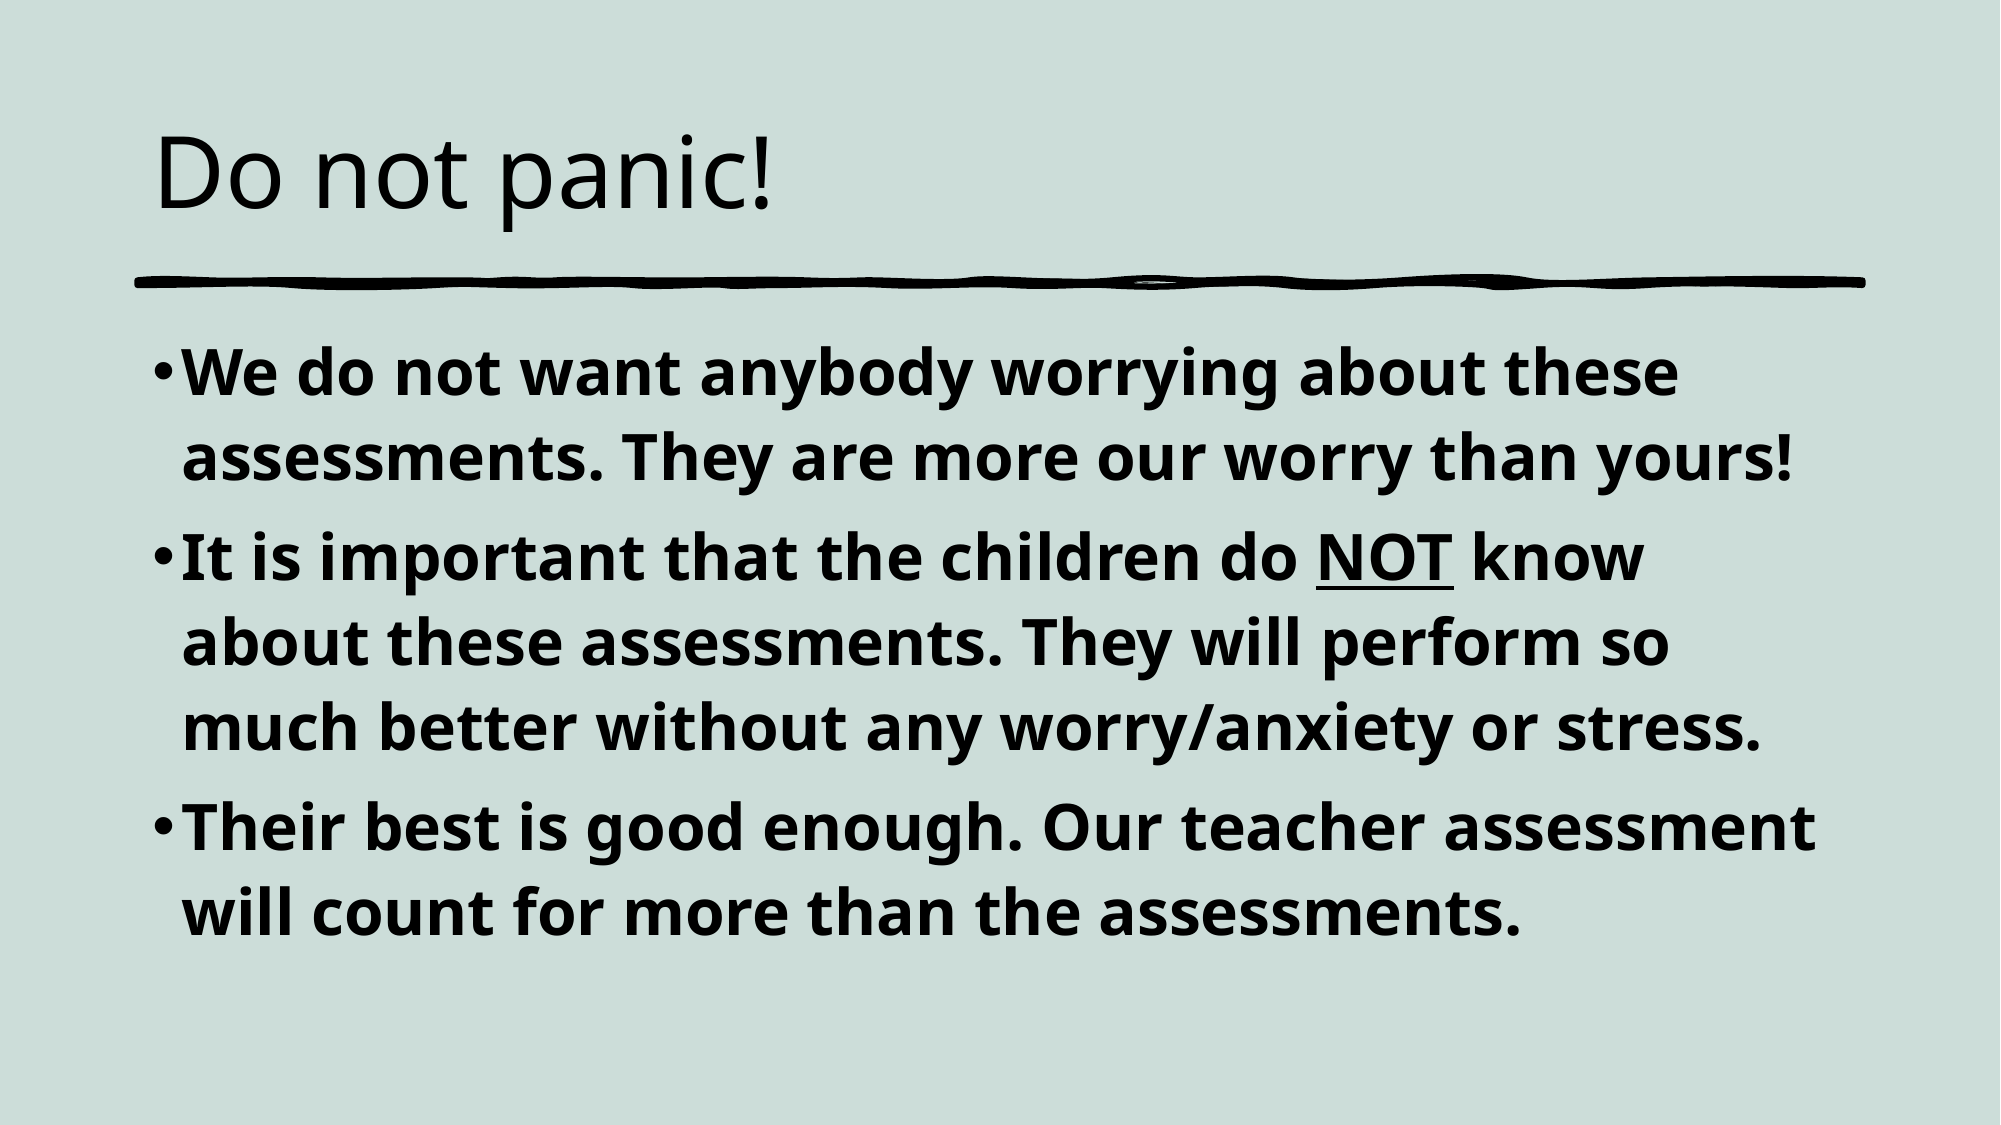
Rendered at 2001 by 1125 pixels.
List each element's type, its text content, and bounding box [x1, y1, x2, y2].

list We do not want anybody worrying about these assessments. They are more our worry than yours! It is important that the children do NOT know about these assessments. They will perform so much better without any worry/anxiety or stress. Their best is good enough. Our teacher assessment will count for more than the assessments. [137, 316, 1863, 1014]
title Do not panic! [137, 59, 1863, 278]
